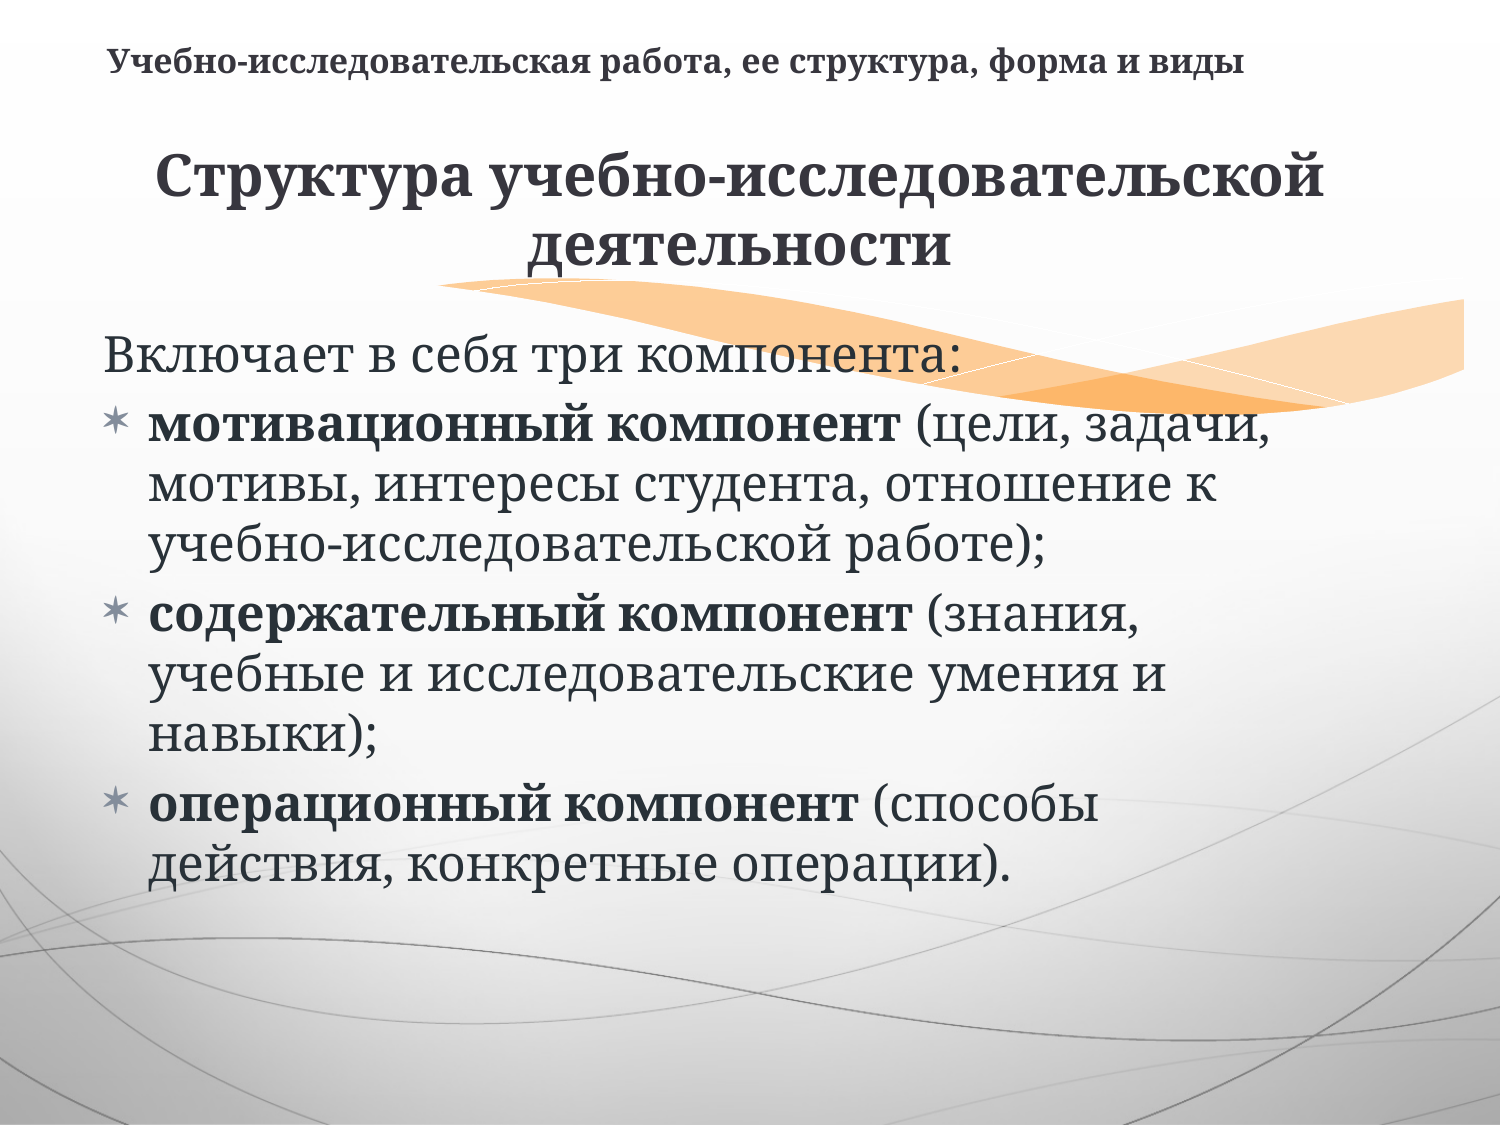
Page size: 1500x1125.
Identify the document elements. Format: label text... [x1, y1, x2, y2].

list Включает в себя три компонента: мотивационный компонент (цели, задачи, мотивы, интересы студента, отношение к учебно-исследовательской работе); содержательный компонент (знания, учебные и исследовательские умения и навыки); операционный компонент (способы действия, конкретные операции). [88, 314, 1359, 1005]
text_box Учебно-исследовательская работа, ее структура, форма и виды [5, 19, 1355, 101]
title Структура учебно-исследовательской деятельности [64, 104, 1415, 311]
